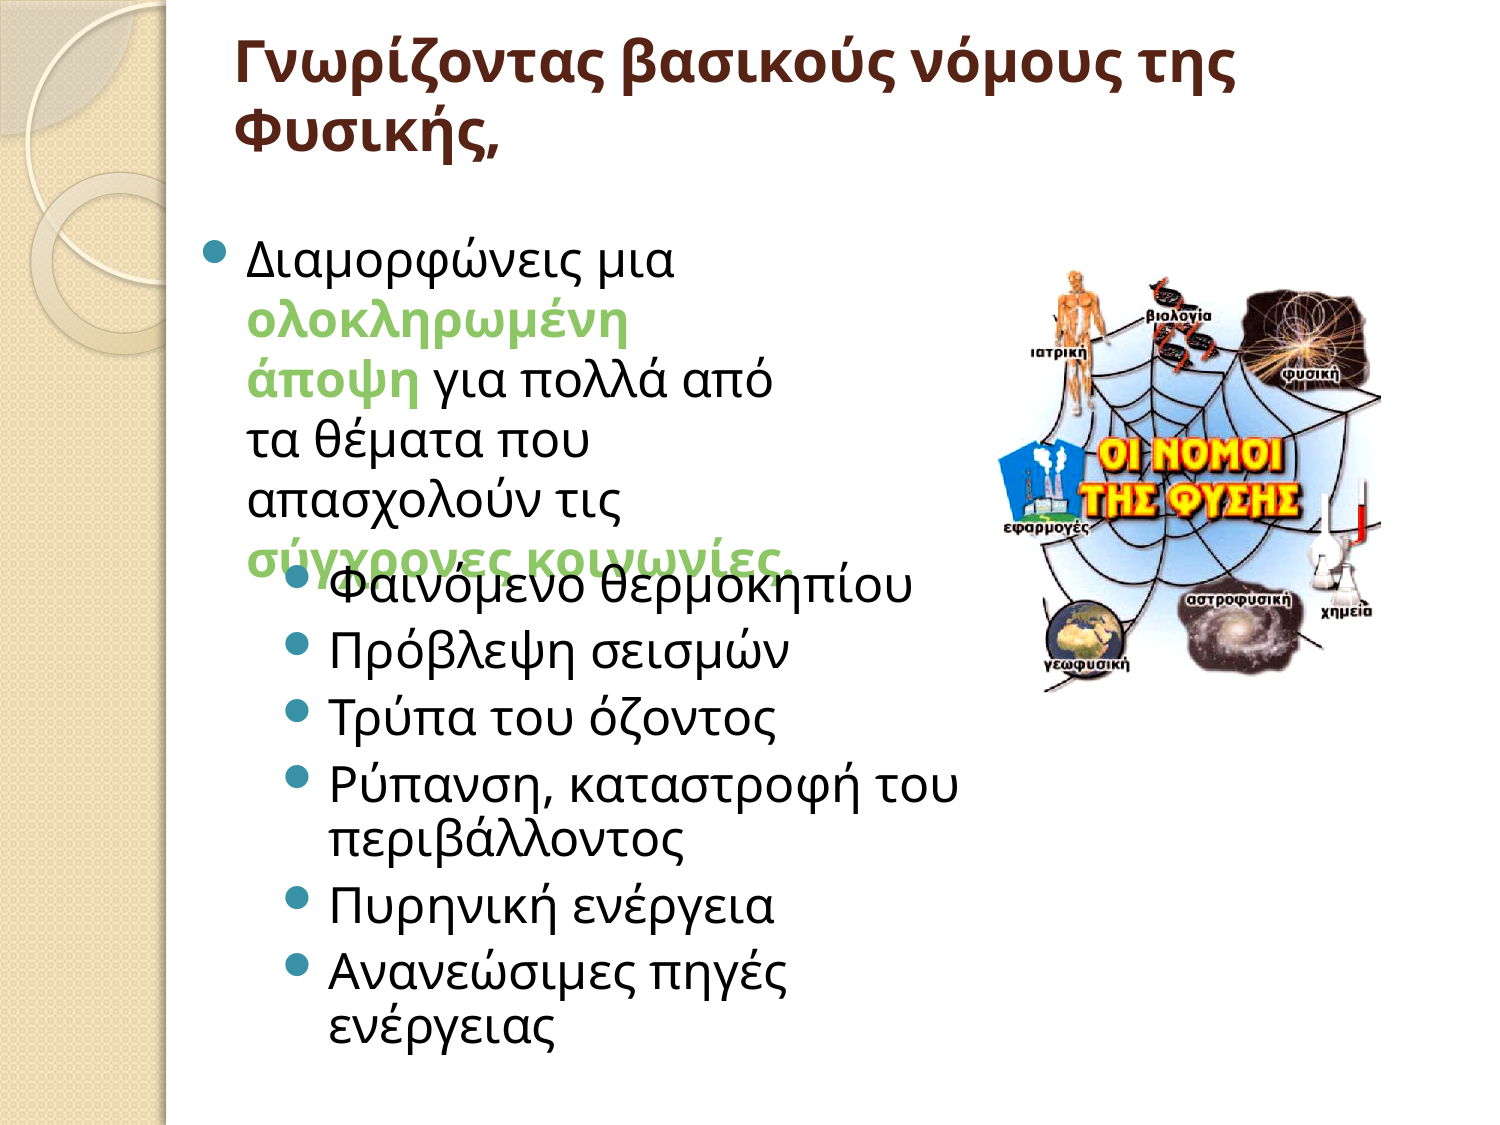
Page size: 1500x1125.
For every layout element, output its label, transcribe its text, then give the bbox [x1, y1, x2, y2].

picture [997, 266, 1381, 694]
list Φαινόμενο θερμοκηπίου Πρόβλεψη σεισμών Τρύπα του όζοντος Ρύπανση, καταστροφή του περιβάλλοντος Πυρηνική ενέργεια Ανανεώσιμες πηγές ενέργειας [253, 550, 993, 1024]
list Διαμορφώνεις μια ολοκληρωμένη άποψη για πολλά από τα θέματα που απασχολούν τις σύγχρονες κοινωνίες. [171, 219, 821, 528]
title Γνωρίζοντας βασικούς νόμους της Φυσικής, [218, 0, 1376, 188]
